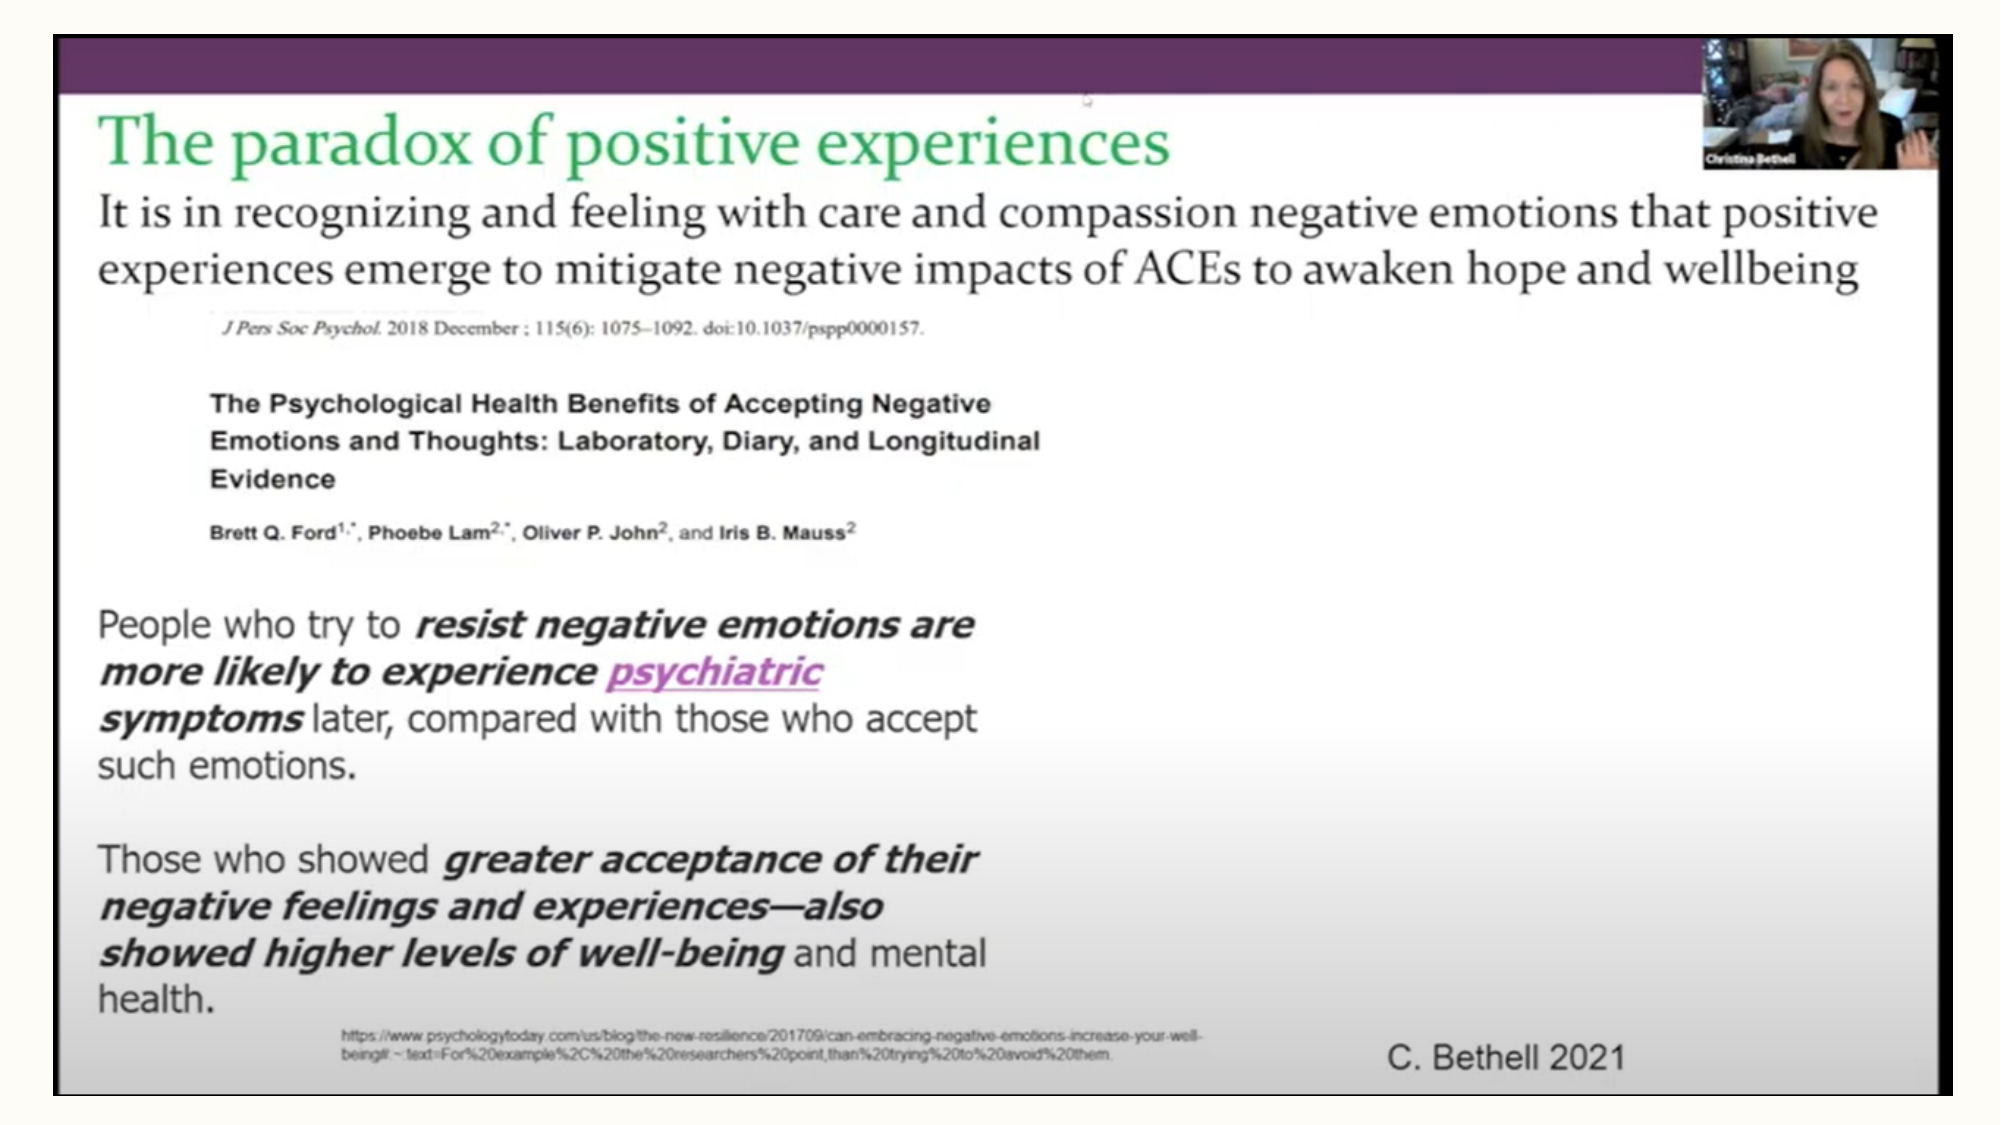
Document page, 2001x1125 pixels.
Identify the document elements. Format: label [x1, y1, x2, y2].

picture [53, 34, 1953, 1097]
